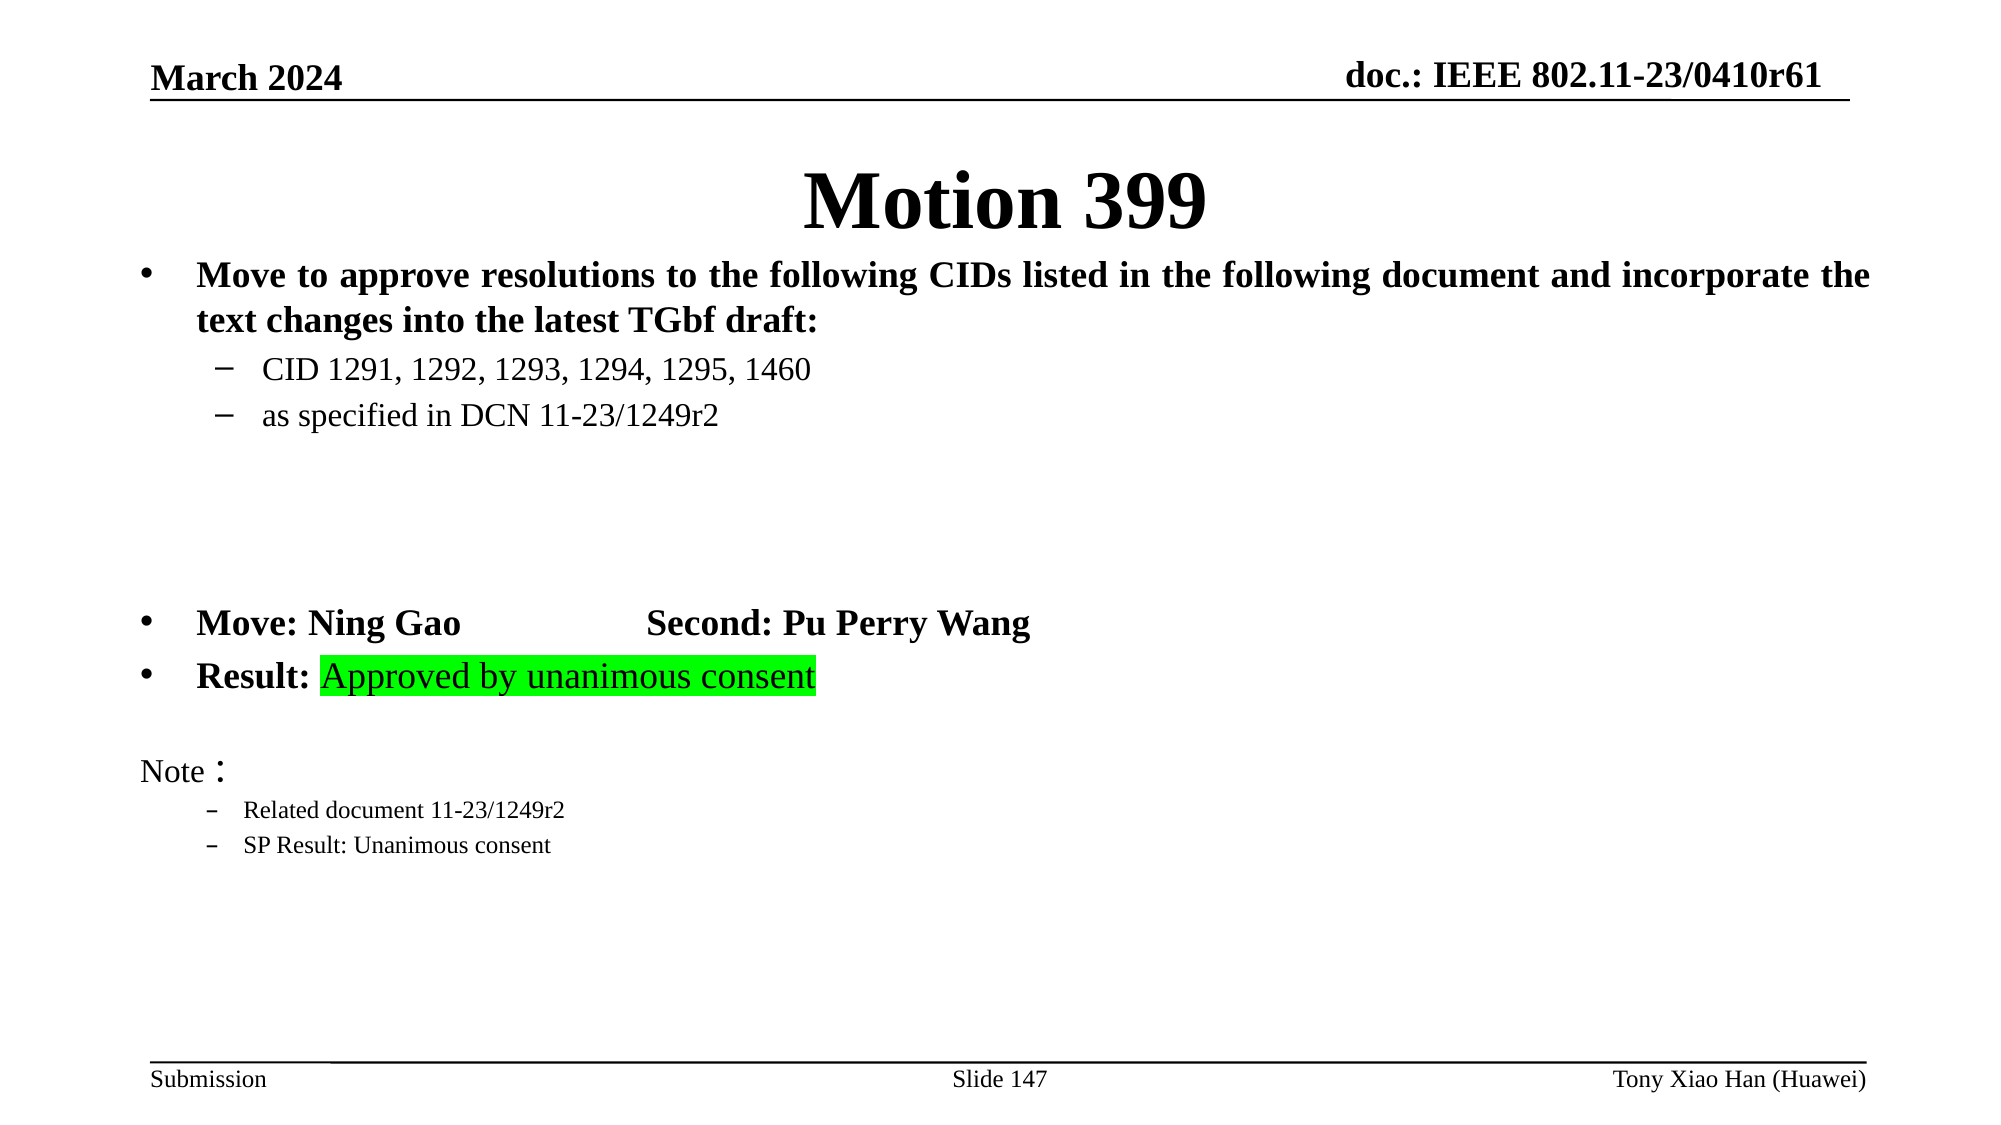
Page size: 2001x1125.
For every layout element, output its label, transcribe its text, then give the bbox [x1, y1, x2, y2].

text_box Move to approve resolutions to the following CIDs listed in the following document and incorporate the text changes into the latest TGbf draft: CID 1291, 1292, 1293, 1294, 1295, 1460 as specified in DCN 11-23/1249r2 Move: Ning Gao Second: Pu Perry Wang Result: Approved by unanimous consent Note： Related document 11-23/1249r2 SP Result: Unanimous consent [125, 212, 1888, 900]
text_box Motion 399 [368, 137, 1644, 212]
